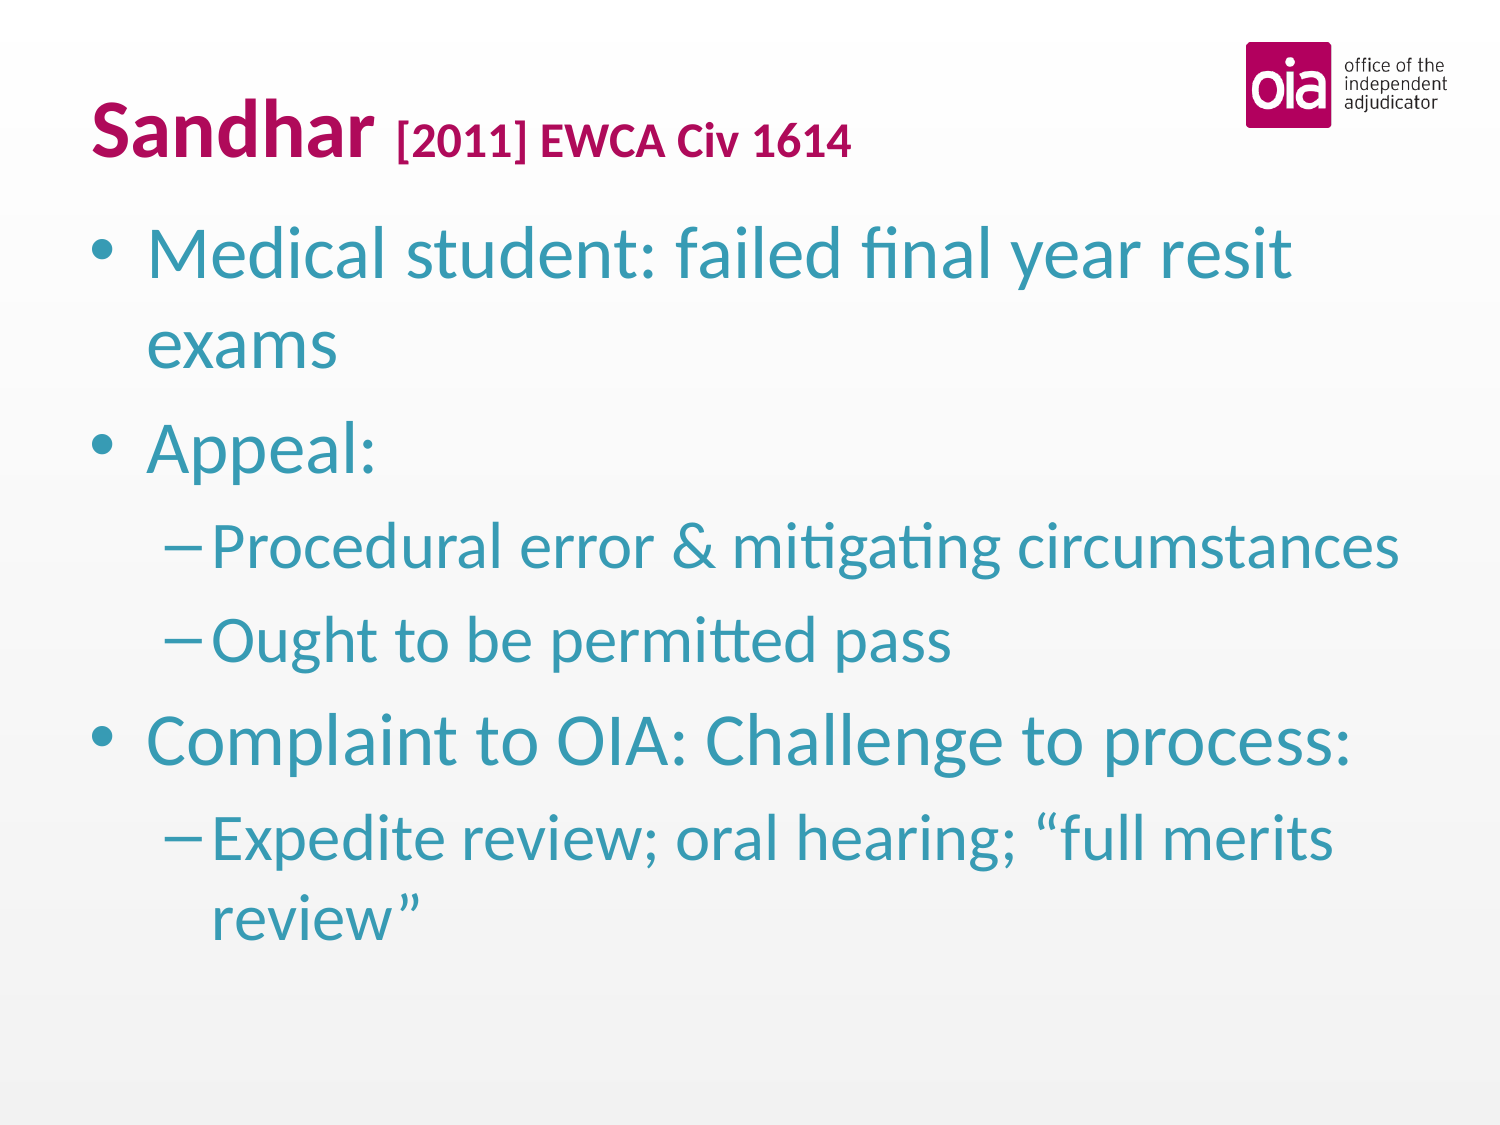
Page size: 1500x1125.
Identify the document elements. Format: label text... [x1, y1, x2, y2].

list Medical student: failed final year resit exams Appeal: Procedural error & mitigating circumstances Ought to be permitted pass Complaint to OIA: Challenge to process: Expedite review; oral hearing; “full merits review” [75, 196, 1425, 1035]
picture [1246, 42, 1447, 128]
title Sandhar [2011] EWCA Civ 1614 [76, 66, 1046, 173]
